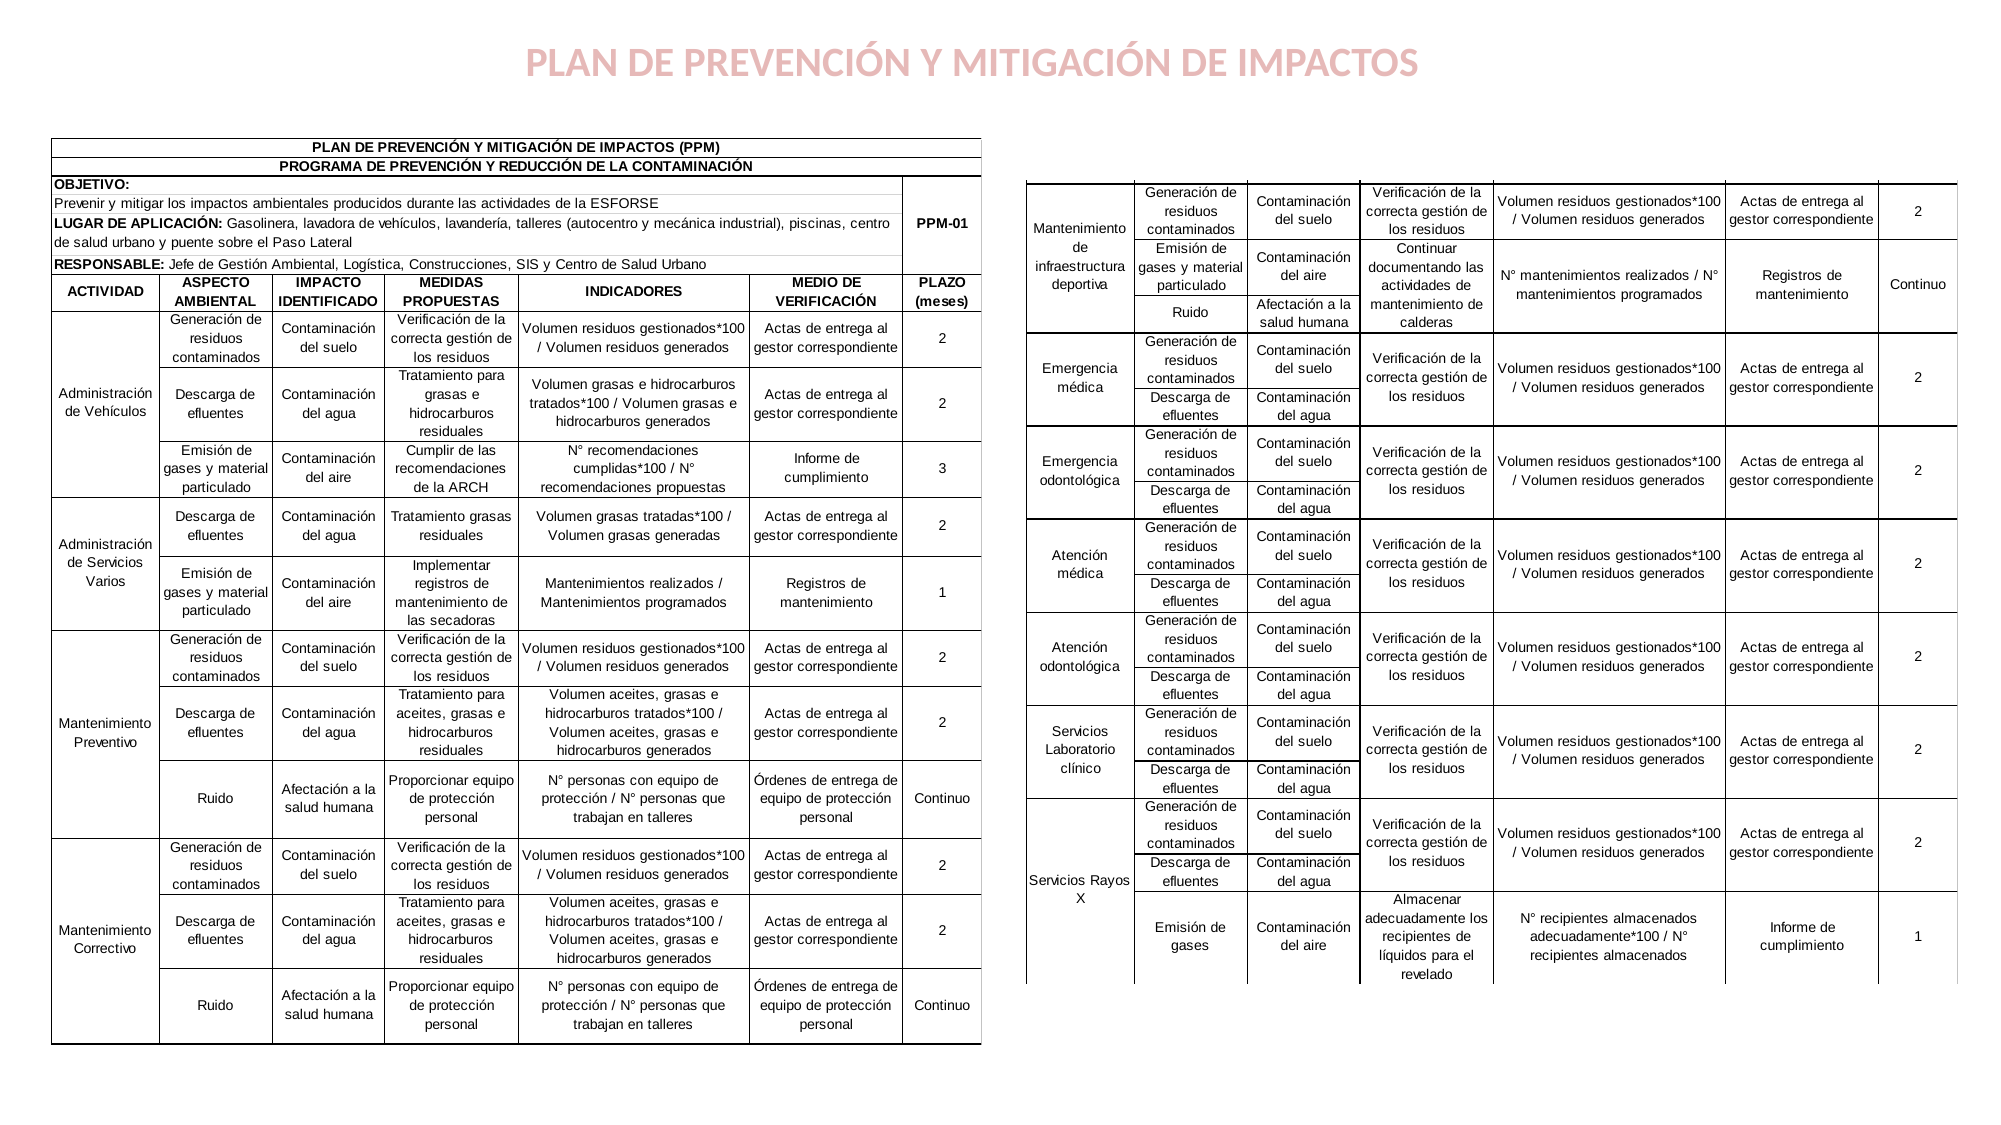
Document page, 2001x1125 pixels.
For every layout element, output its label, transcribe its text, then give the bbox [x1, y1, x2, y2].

picture [1022, 180, 1959, 985]
text_box PLAN DE PREVENCIÓN Y MITIGACIÓN DE IMPACTOS [510, 26, 1435, 92]
picture [50, 138, 988, 1045]
